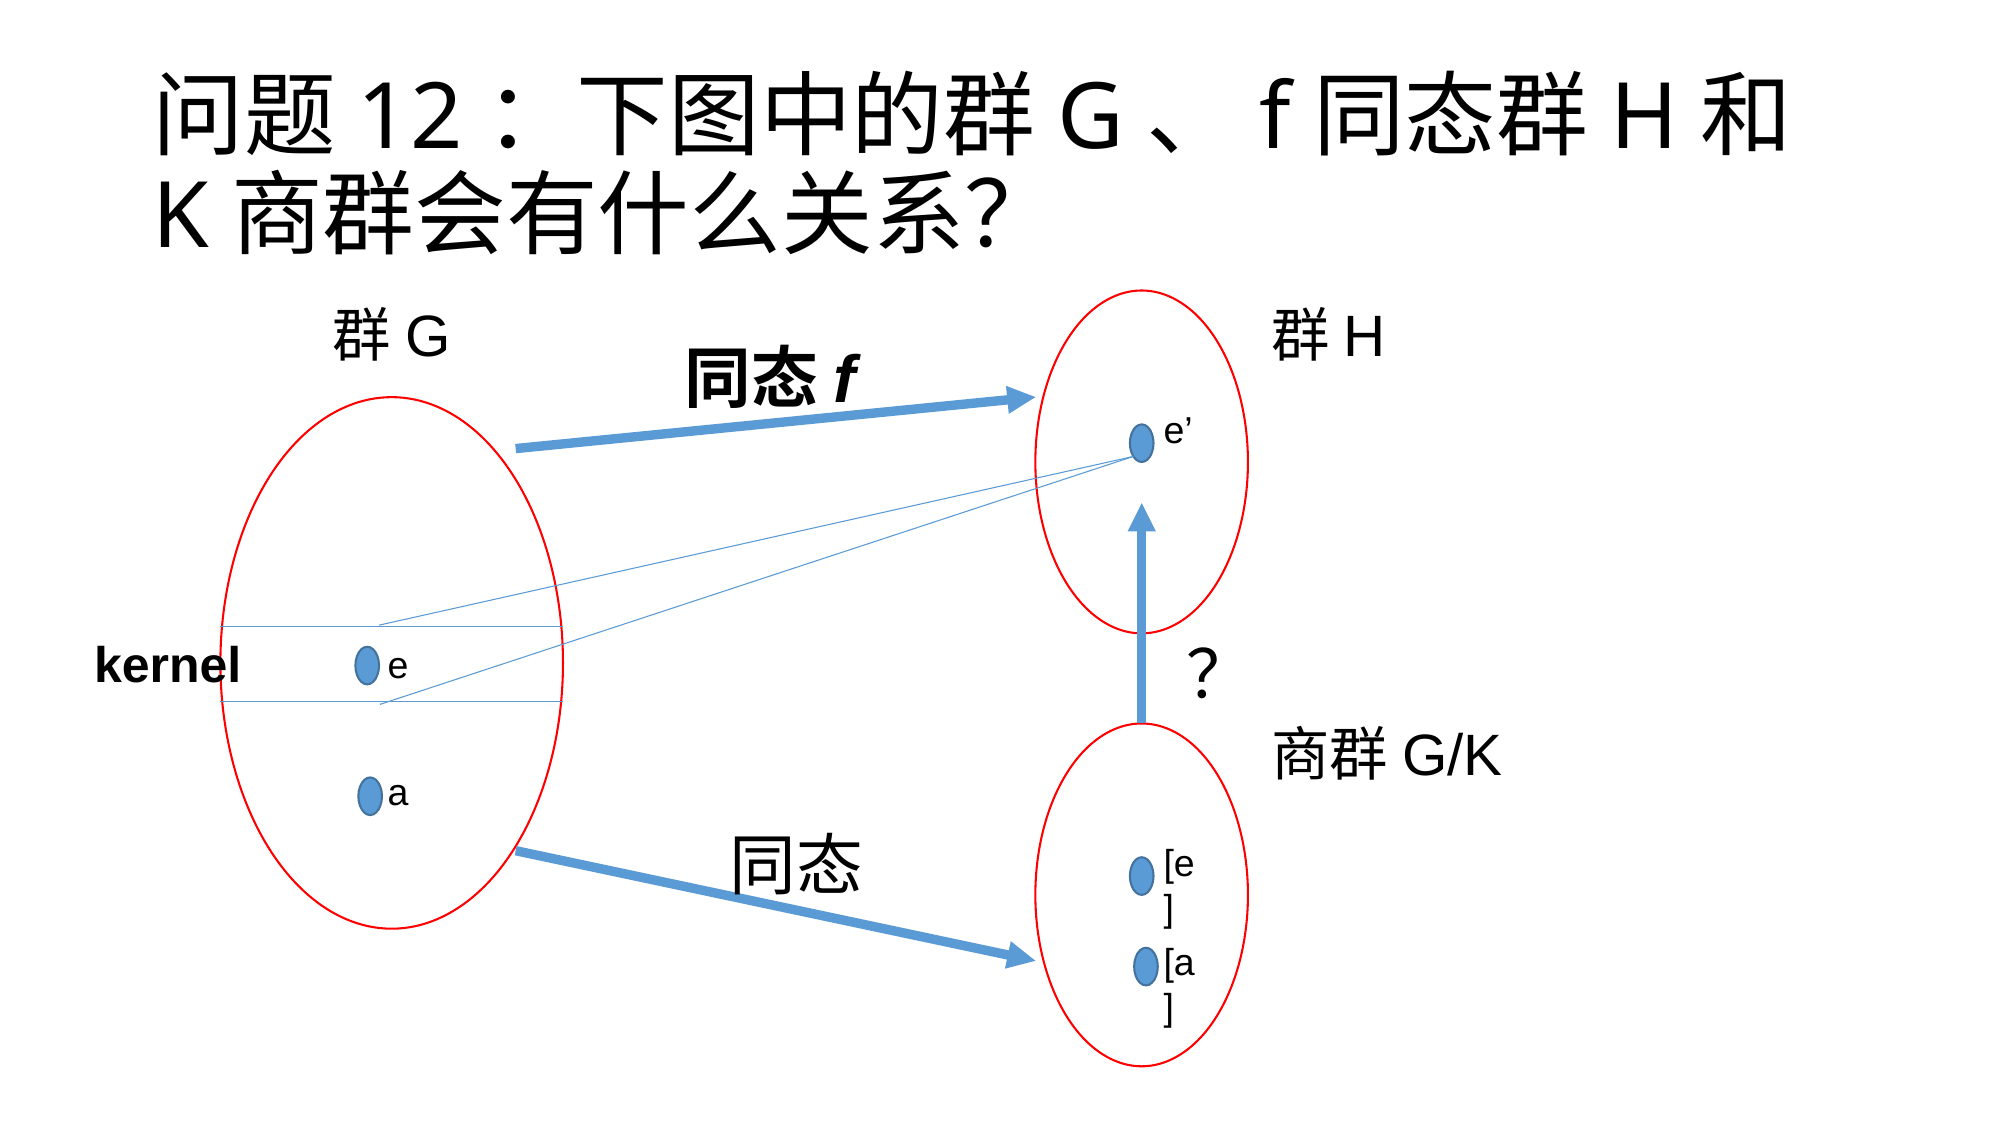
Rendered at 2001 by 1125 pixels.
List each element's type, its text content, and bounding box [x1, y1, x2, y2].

text_box 群H [1256, 290, 1401, 376]
text_box [e] [1148, 831, 1220, 930]
title 问题12：下图中的群G、f同态群H和K商群会有什么关系？ [137, 59, 1863, 278]
text_box e [372, 677, 379, 694]
text_box [1034, 289, 1249, 635]
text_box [515, 850, 1036, 961]
text_box 商群G/K [1257, 710, 1518, 795]
text_box a [372, 760, 444, 821]
text_box [a] [1148, 930, 1220, 1036]
text_box [221, 627, 379, 701]
text_box kernel [79, 625, 257, 700]
text_box [221, 702, 562, 930]
text_box [1128, 423, 1150, 464]
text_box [379, 456, 1134, 705]
text_box e [372, 633, 379, 654]
text_box 同态 [714, 815, 878, 850]
text_box [1133, 946, 1159, 987]
text_box 群G [318, 290, 466, 376]
text_box [1036, 722, 1249, 1068]
text_box [221, 396, 501, 626]
text_box [354, 645, 379, 686]
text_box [515, 397, 1036, 449]
text_box [357, 776, 384, 817]
text_box ？ [1171, 624, 1268, 720]
text_box e’ [1148, 398, 1220, 459]
text_box [1128, 856, 1148, 896]
text_box 同态f [669, 328, 871, 397]
